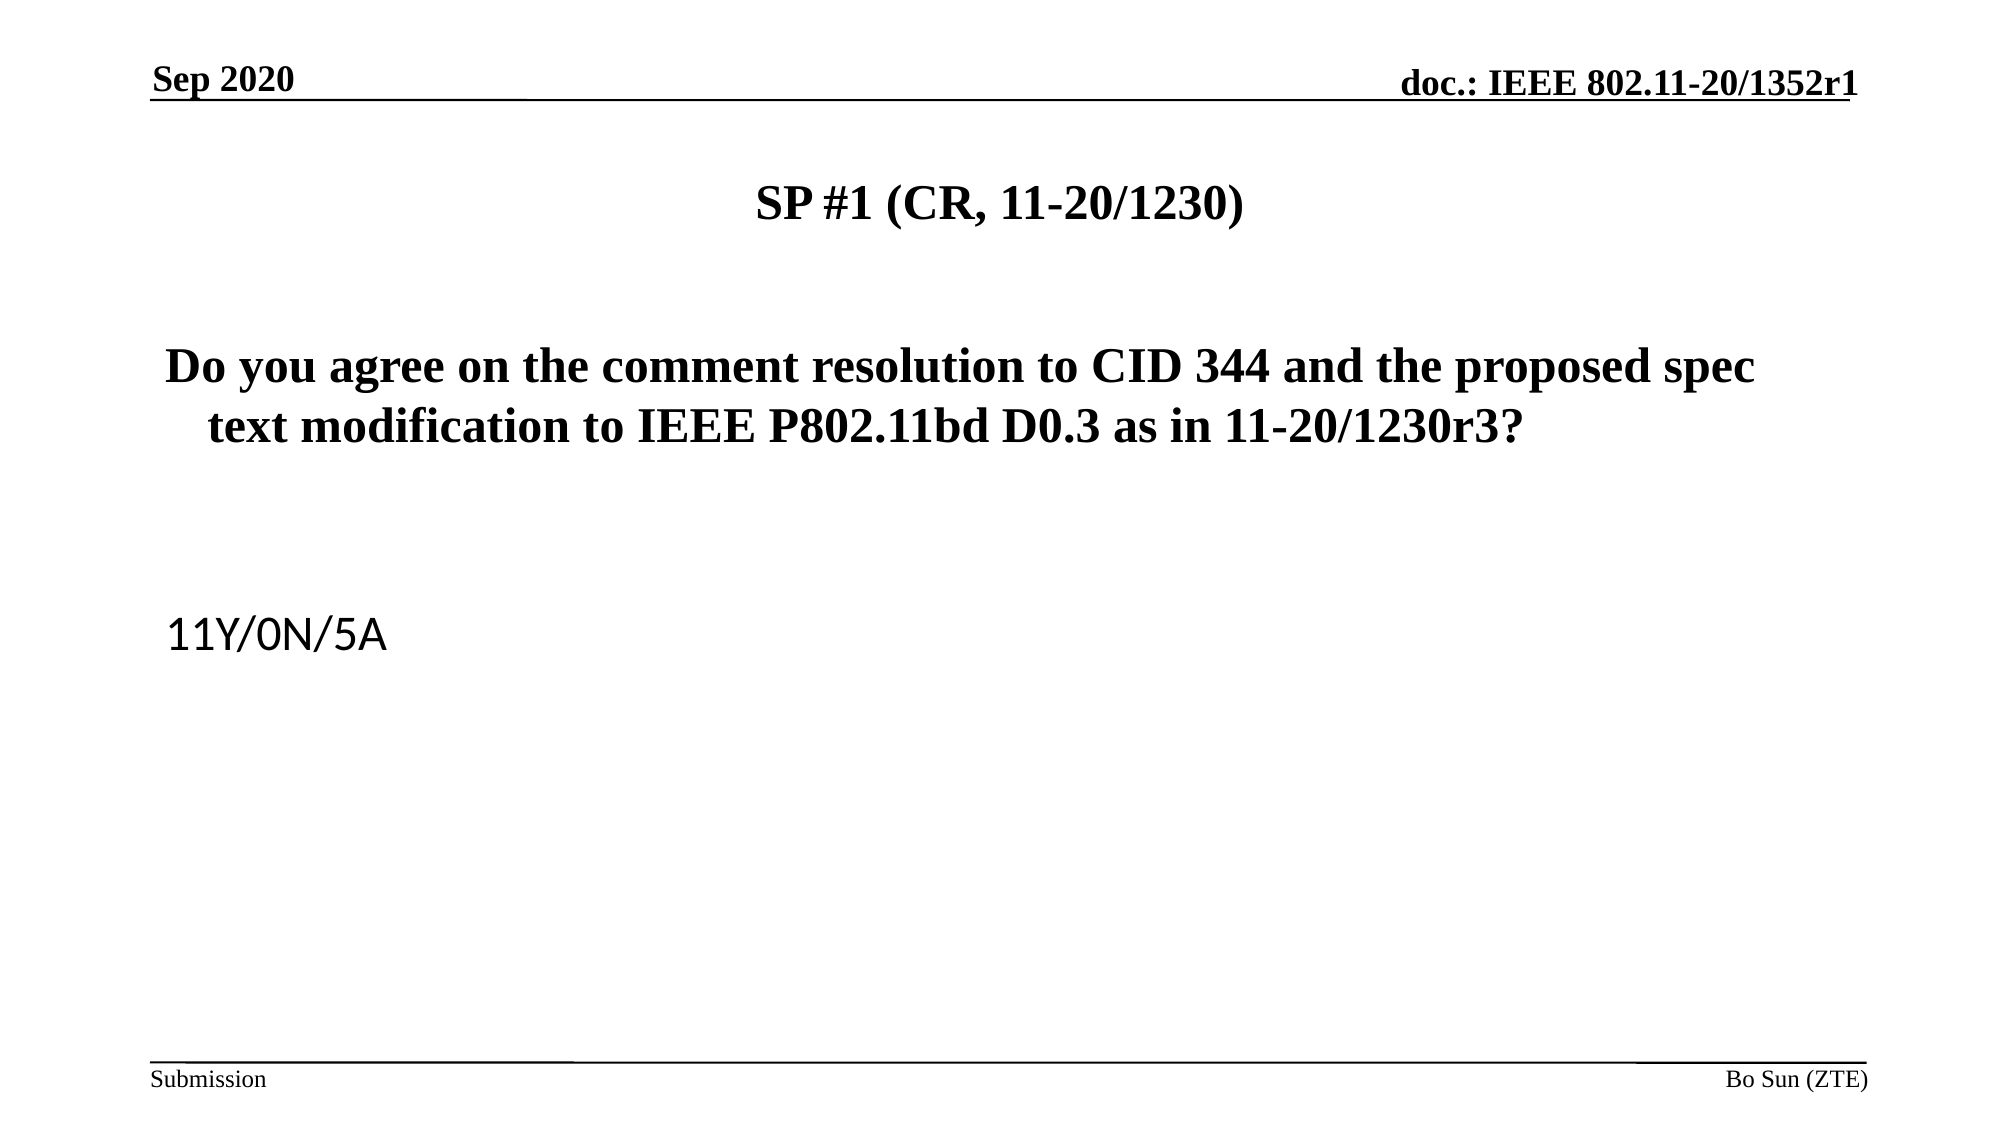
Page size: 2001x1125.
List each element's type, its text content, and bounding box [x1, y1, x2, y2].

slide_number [152, 54, 563, 100]
title SP #1 (CR, 11-20/1230) [149, 112, 1850, 288]
footer Bo Sun (ZTE) [1171, 1061, 1869, 1093]
list Do you agree on the comment resolution to CID 344 and the proposed spec text modification to IEEE P802.11bd D0.3 as in 11-20/1230r3? 11Y/0N/5A [149, 324, 1850, 1000]
